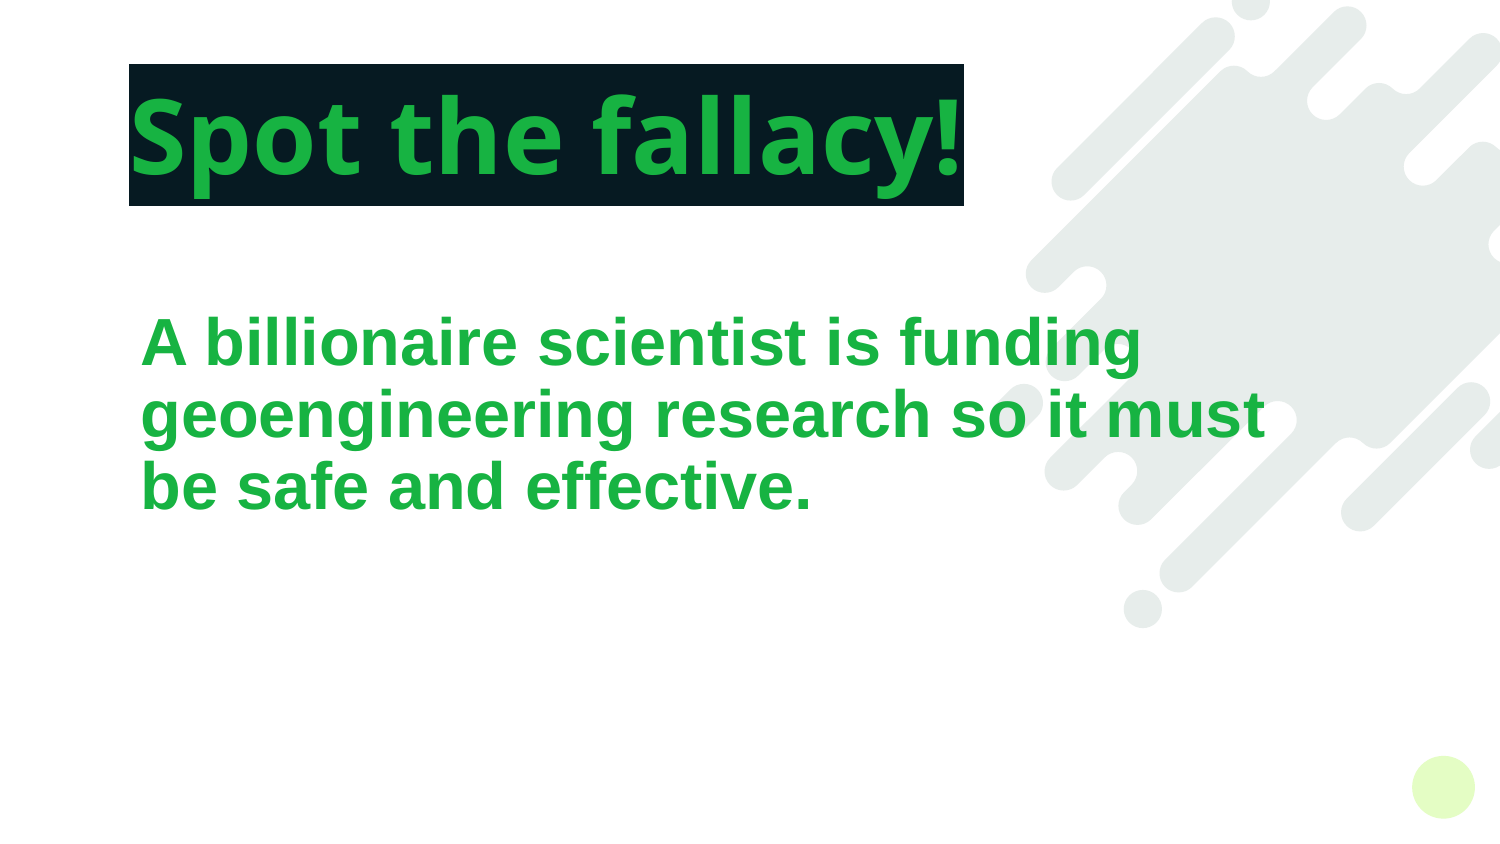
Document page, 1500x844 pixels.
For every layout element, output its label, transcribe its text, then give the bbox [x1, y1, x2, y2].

text_box Spot the fallacy! [114, 55, 1295, 211]
title Types of fallacy A billionaire scientist is funding geoengineering research so it must be safe and effective. [140, 141, 1360, 524]
